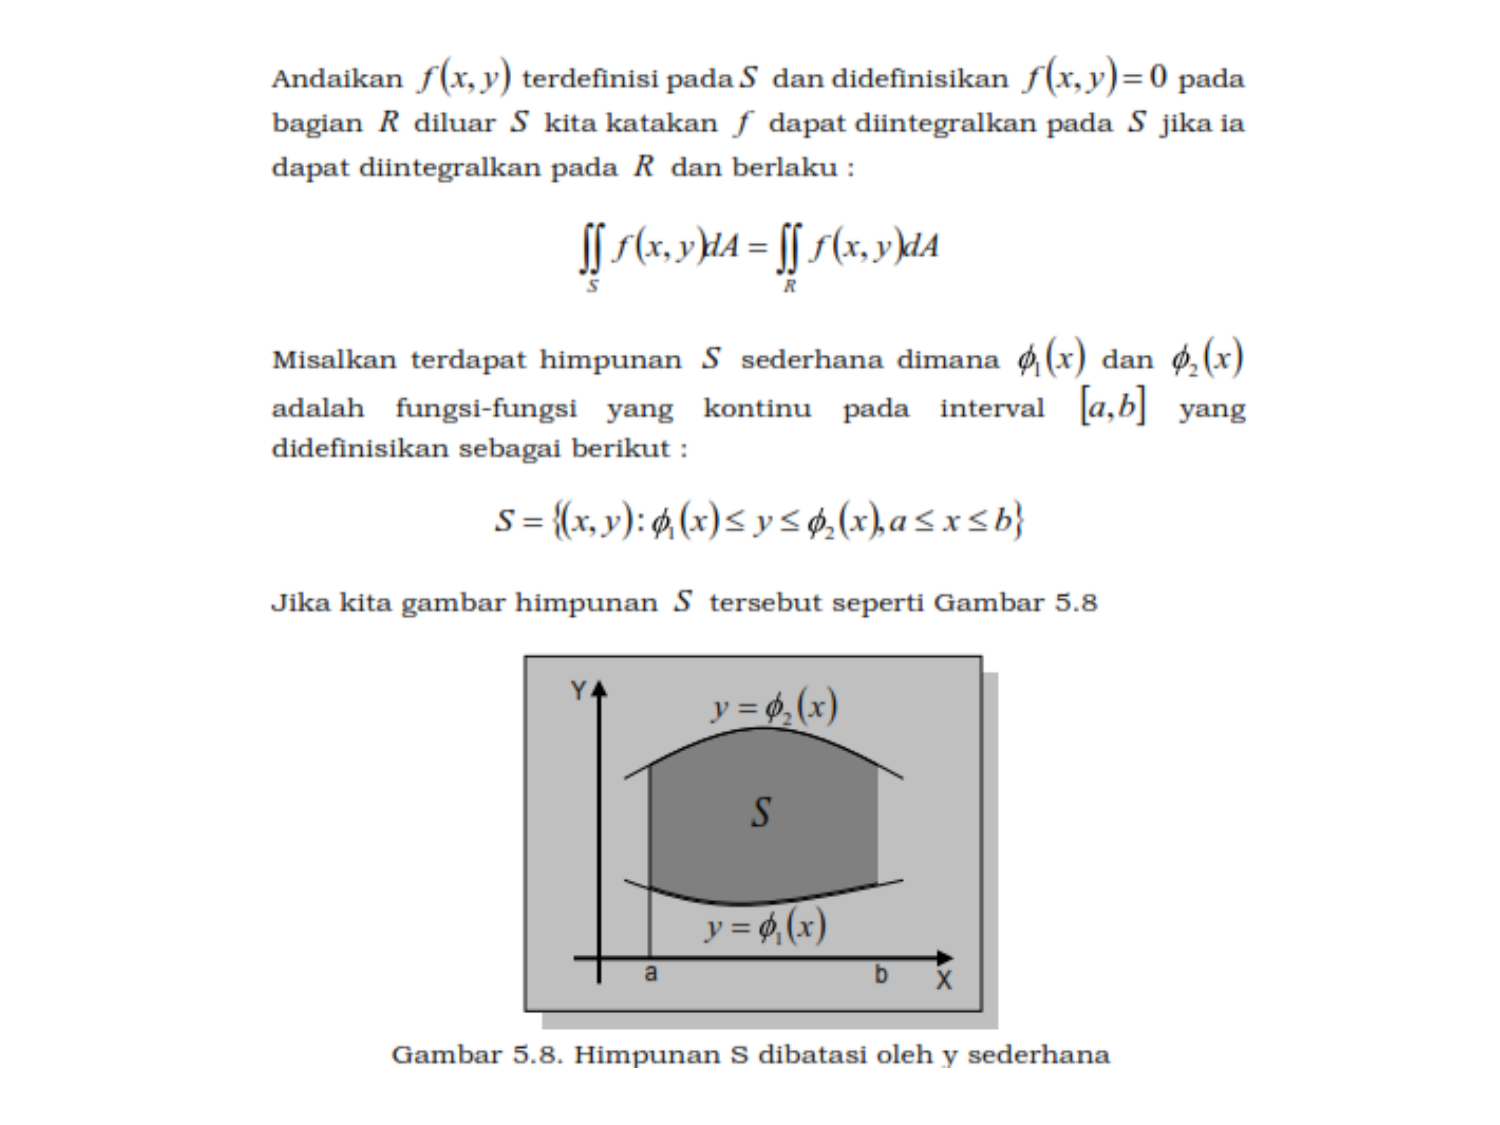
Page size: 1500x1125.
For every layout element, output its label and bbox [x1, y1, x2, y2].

picture [229, 54, 1282, 1069]
